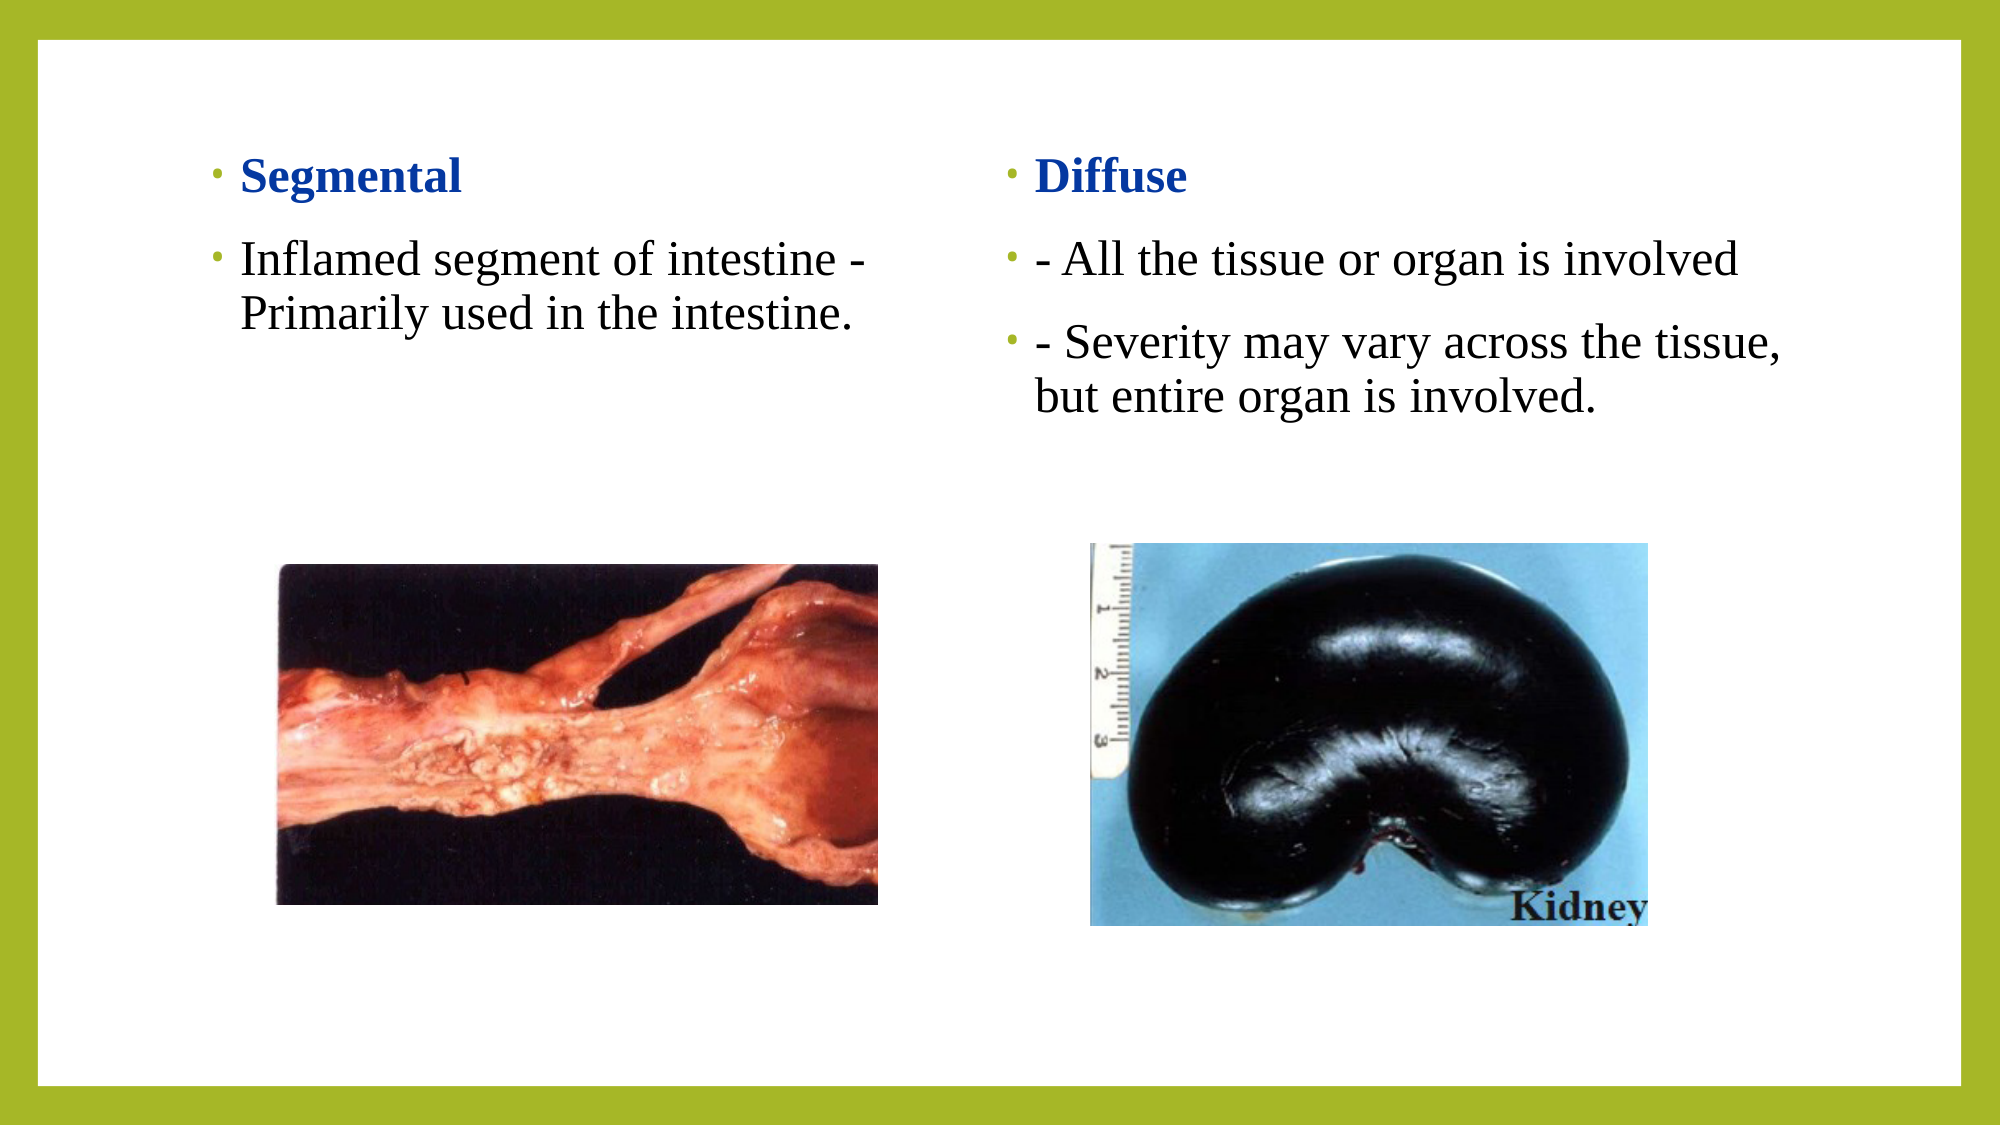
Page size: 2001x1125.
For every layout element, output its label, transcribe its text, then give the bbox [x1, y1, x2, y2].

list Segmental Inflamed segment of intestine - Primarily used in the intestine. Diffuse - All the tissue or organ is involved - Severity may vary across the tissue, but entire organ is involved. [187, 141, 1808, 1000]
picture [273, 563, 879, 905]
picture [1090, 542, 1649, 926]
